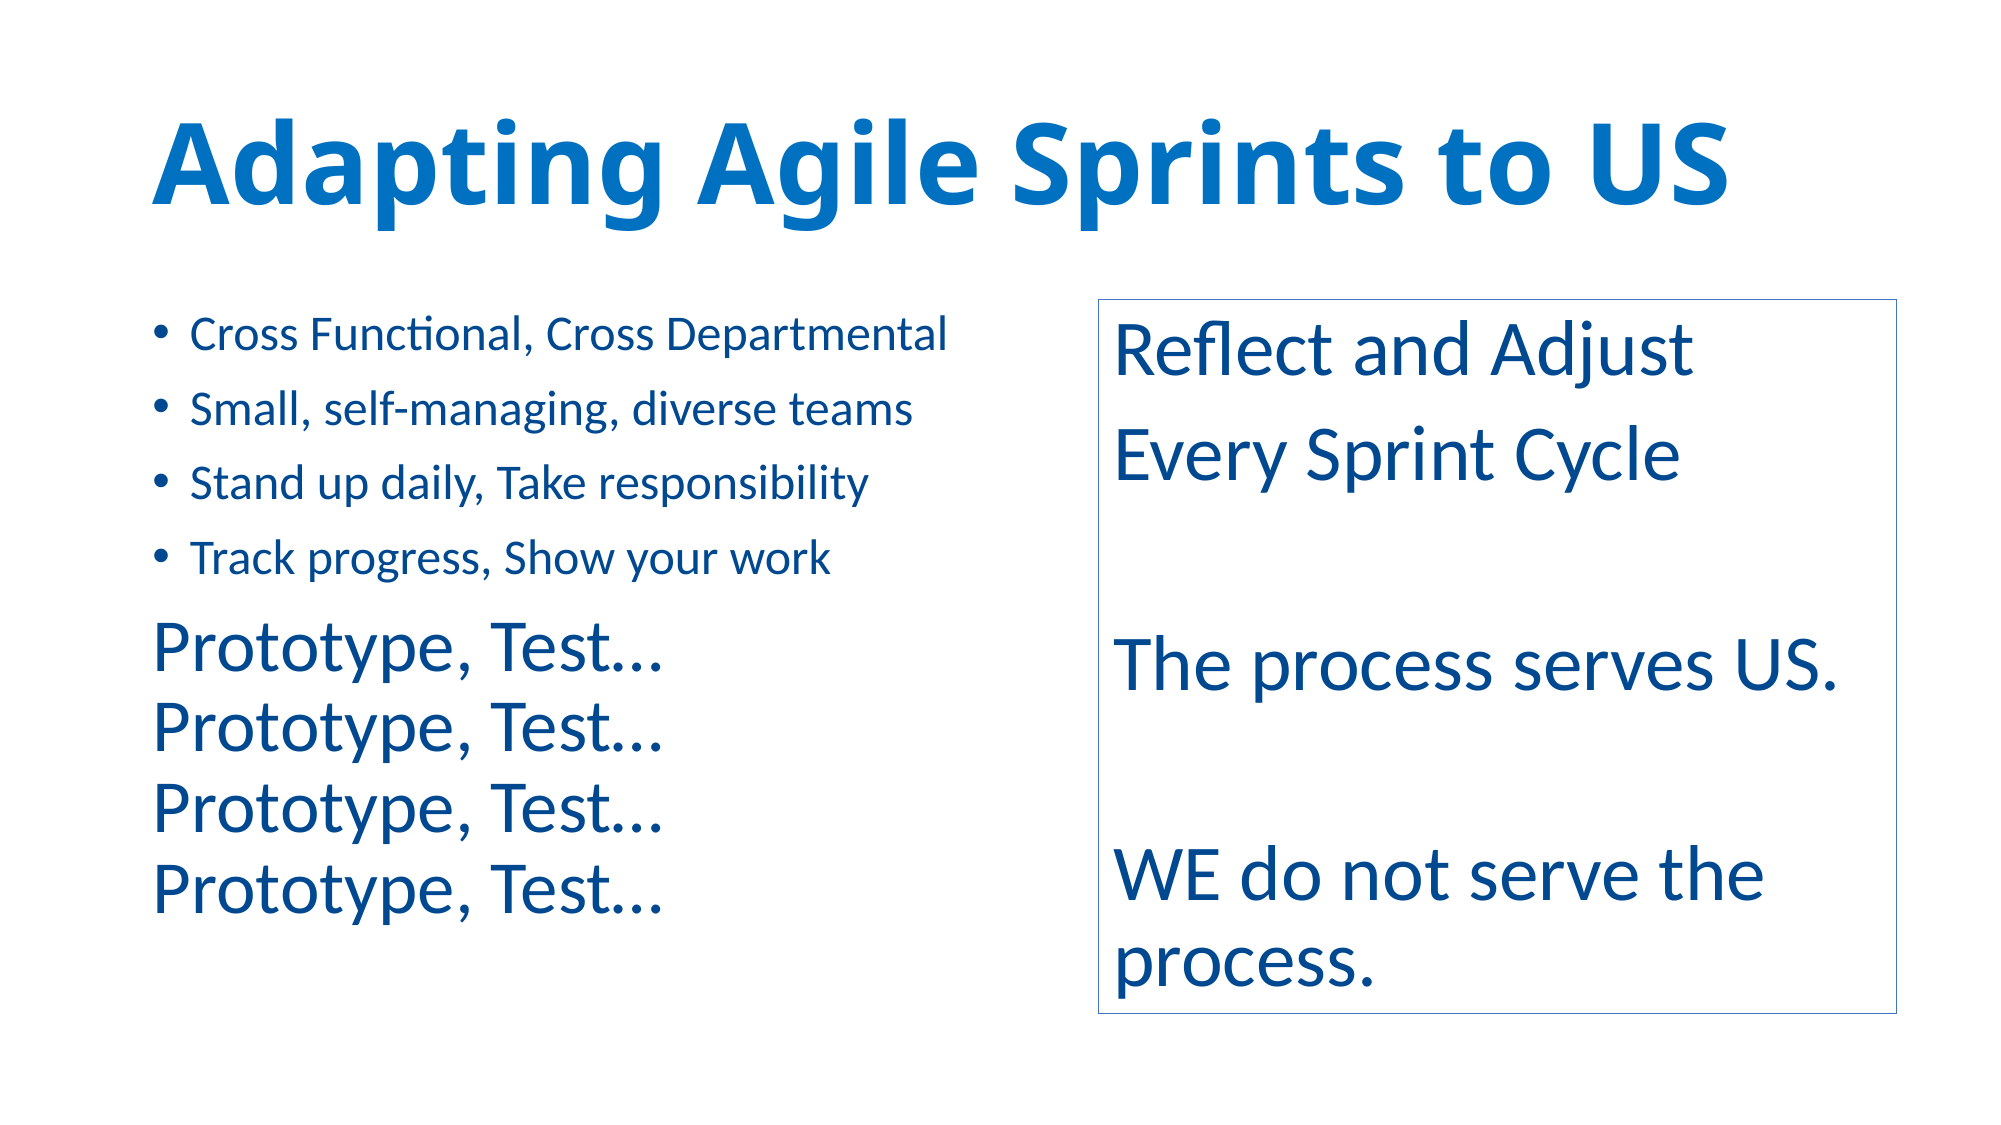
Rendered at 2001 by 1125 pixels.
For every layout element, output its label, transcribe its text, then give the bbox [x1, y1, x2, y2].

list Cross Functional, Cross Departmental Small, self-managing, diverse teams Stand up daily, Take responsibility Track progress, Show your work Prototype, Test… Prototype, Test… Prototype, Test… Prototype, Test… [137, 299, 988, 1014]
title Adapting Agile Sprints to US [137, 59, 1863, 278]
list Reflect and Adjust Every Sprint Cycle The process serves US. WE do not serve the process. [1098, 299, 1897, 1014]
